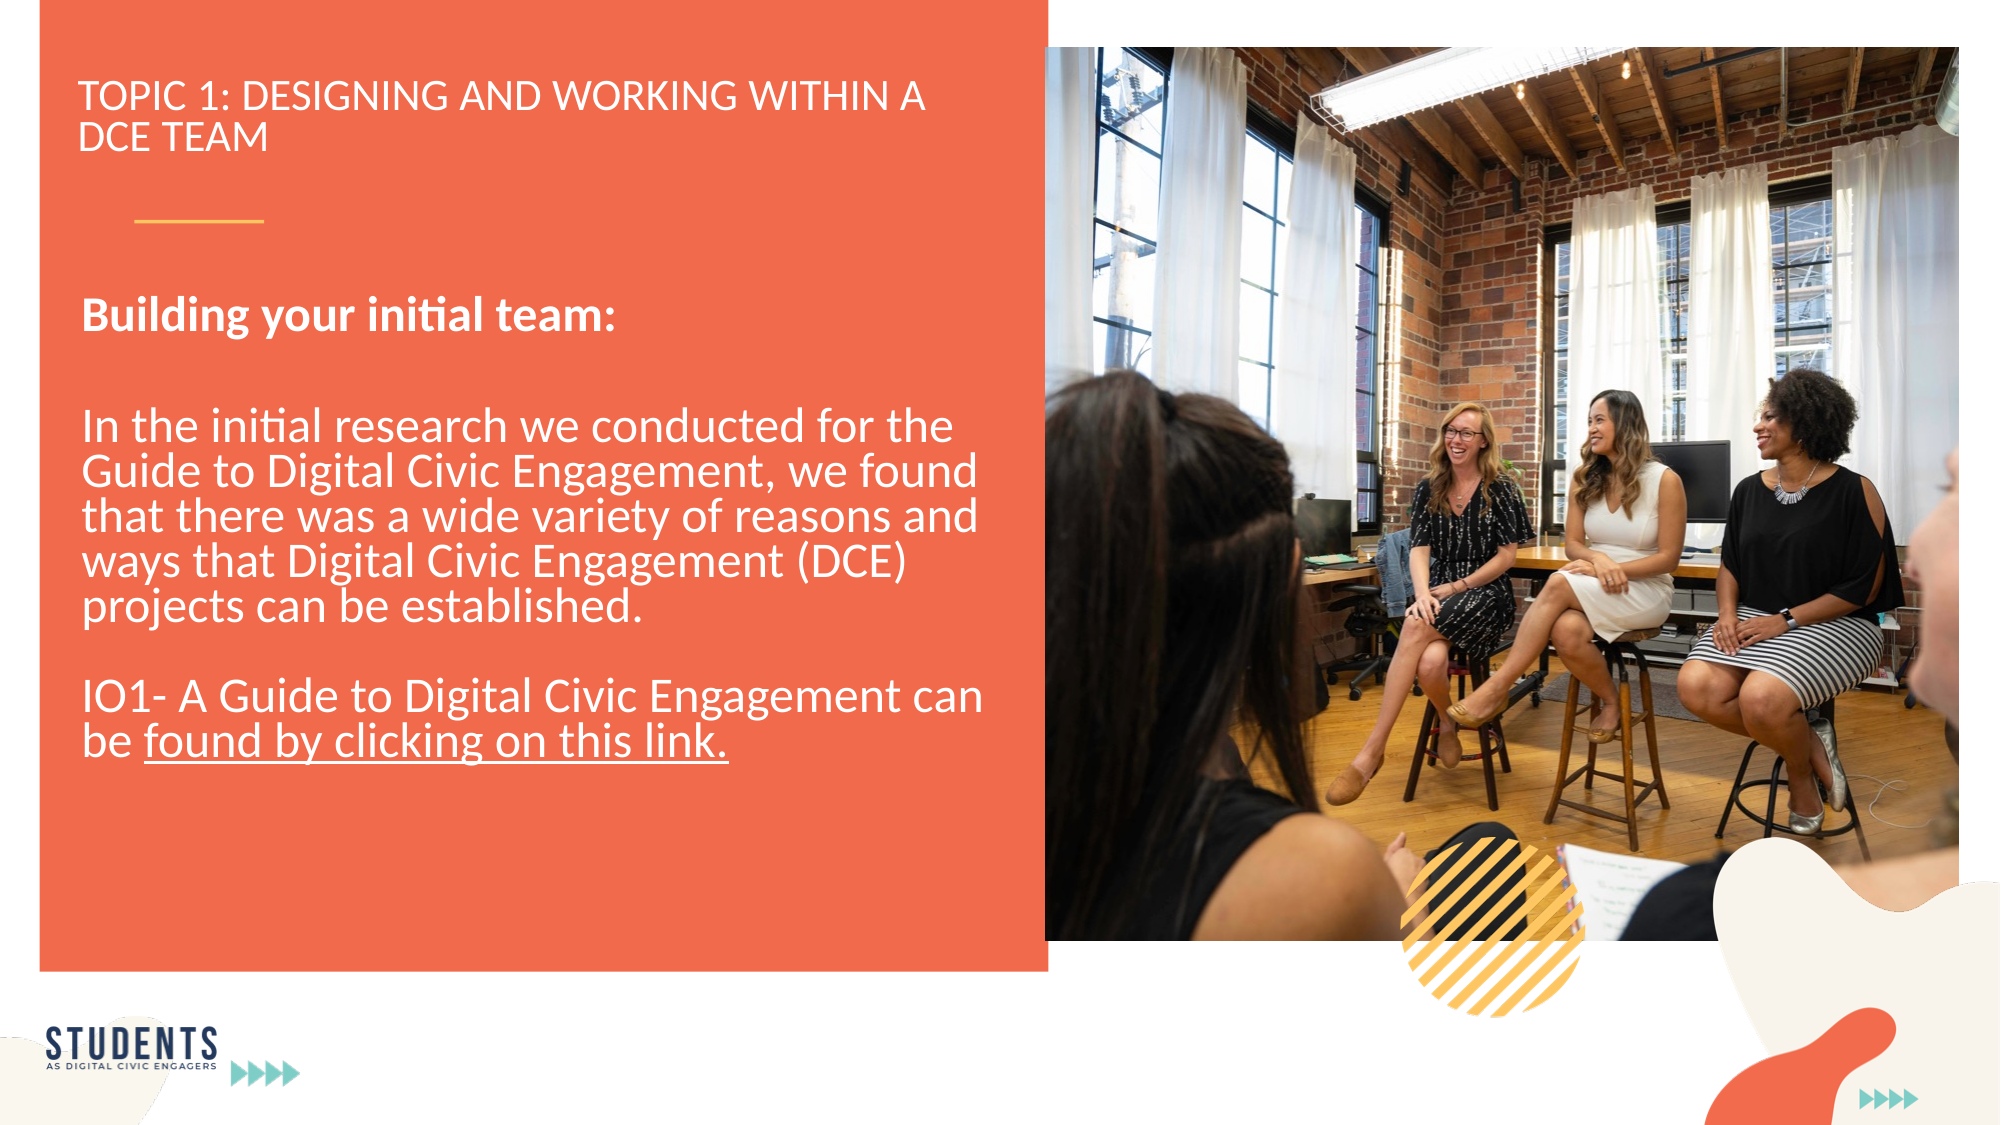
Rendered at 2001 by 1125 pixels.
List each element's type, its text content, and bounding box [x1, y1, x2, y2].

list Building your initial team: In the initial research we conducted for the Guide to Digital Civic Engagement, we found that there was a wide variety of reasons and ways that Digital Civic Engagement (DCE) projects can be established. IO1- A Guide to Digital Civic Engagement can be found by clicking on this link. [66, 288, 1004, 923]
list TOPIC 1: DESIGNING AND WORKING WITHIN A DCE TEAM [62, 70, 1000, 168]
picture [0, 1016, 304, 1125]
picture [1045, 47, 2000, 1125]
